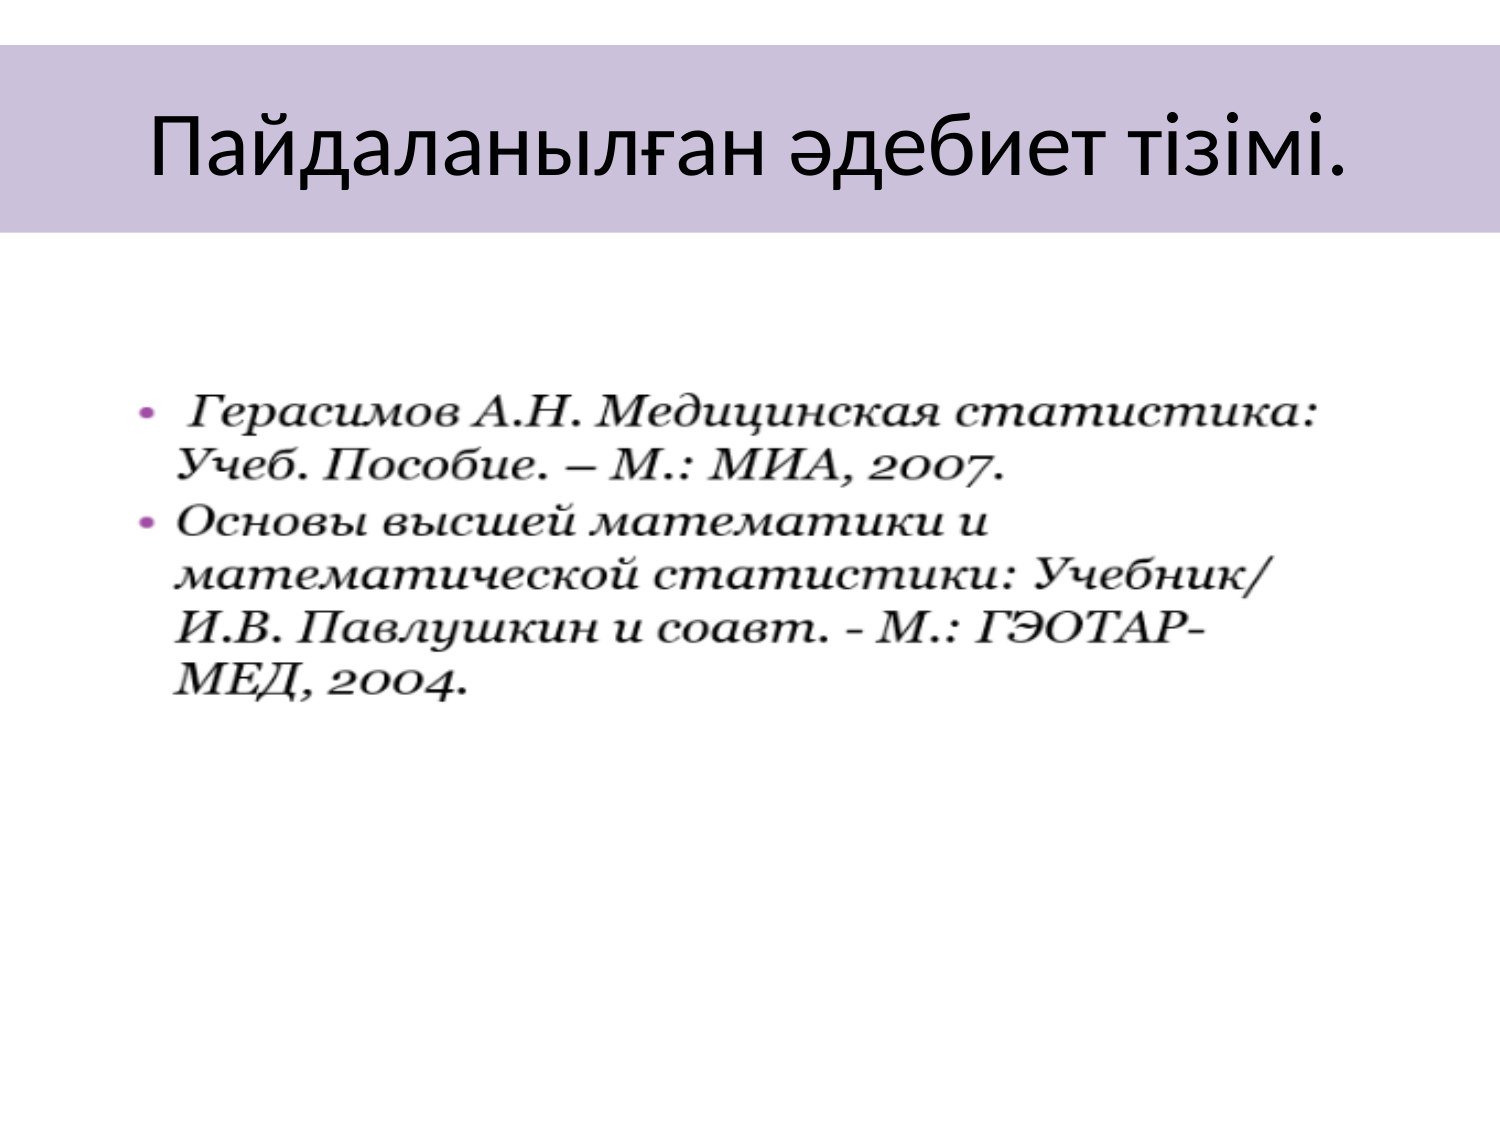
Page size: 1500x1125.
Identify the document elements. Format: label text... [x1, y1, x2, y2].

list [64, 349, 1412, 921]
title Пайдаланылған әдебиет тізімі. [0, 45, 1500, 233]
